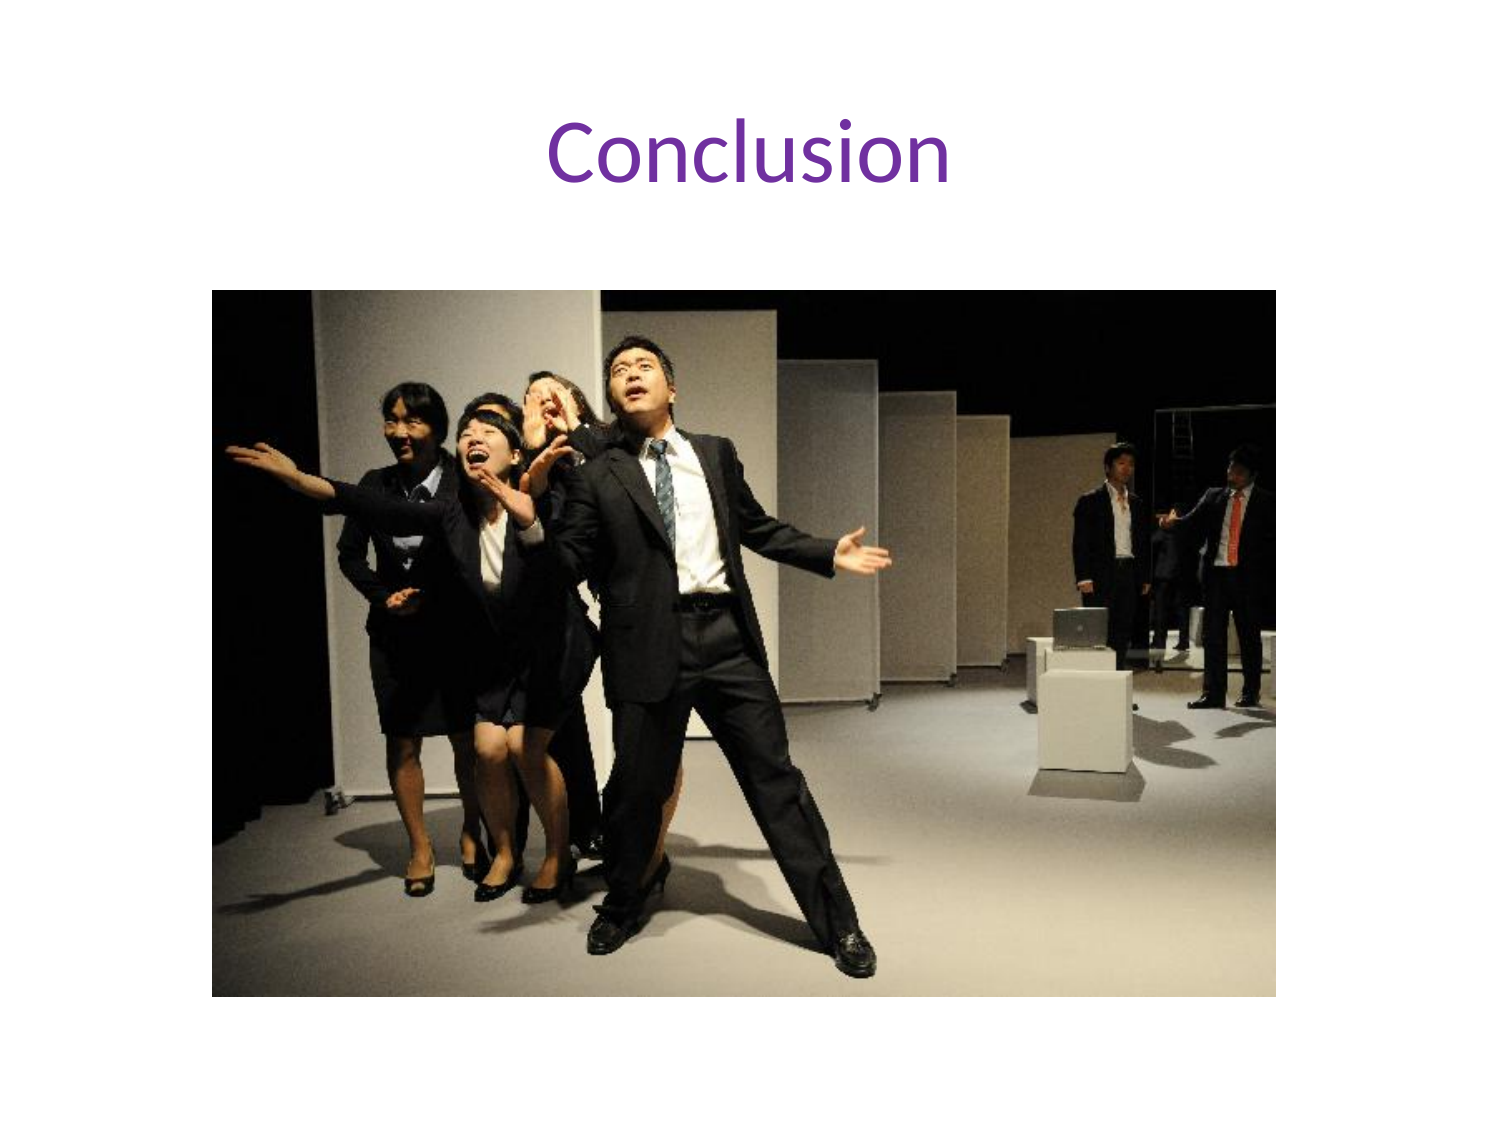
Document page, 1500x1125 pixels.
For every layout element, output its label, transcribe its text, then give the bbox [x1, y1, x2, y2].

picture [211, 290, 1276, 997]
title Conclusion [75, 51, 1425, 240]
